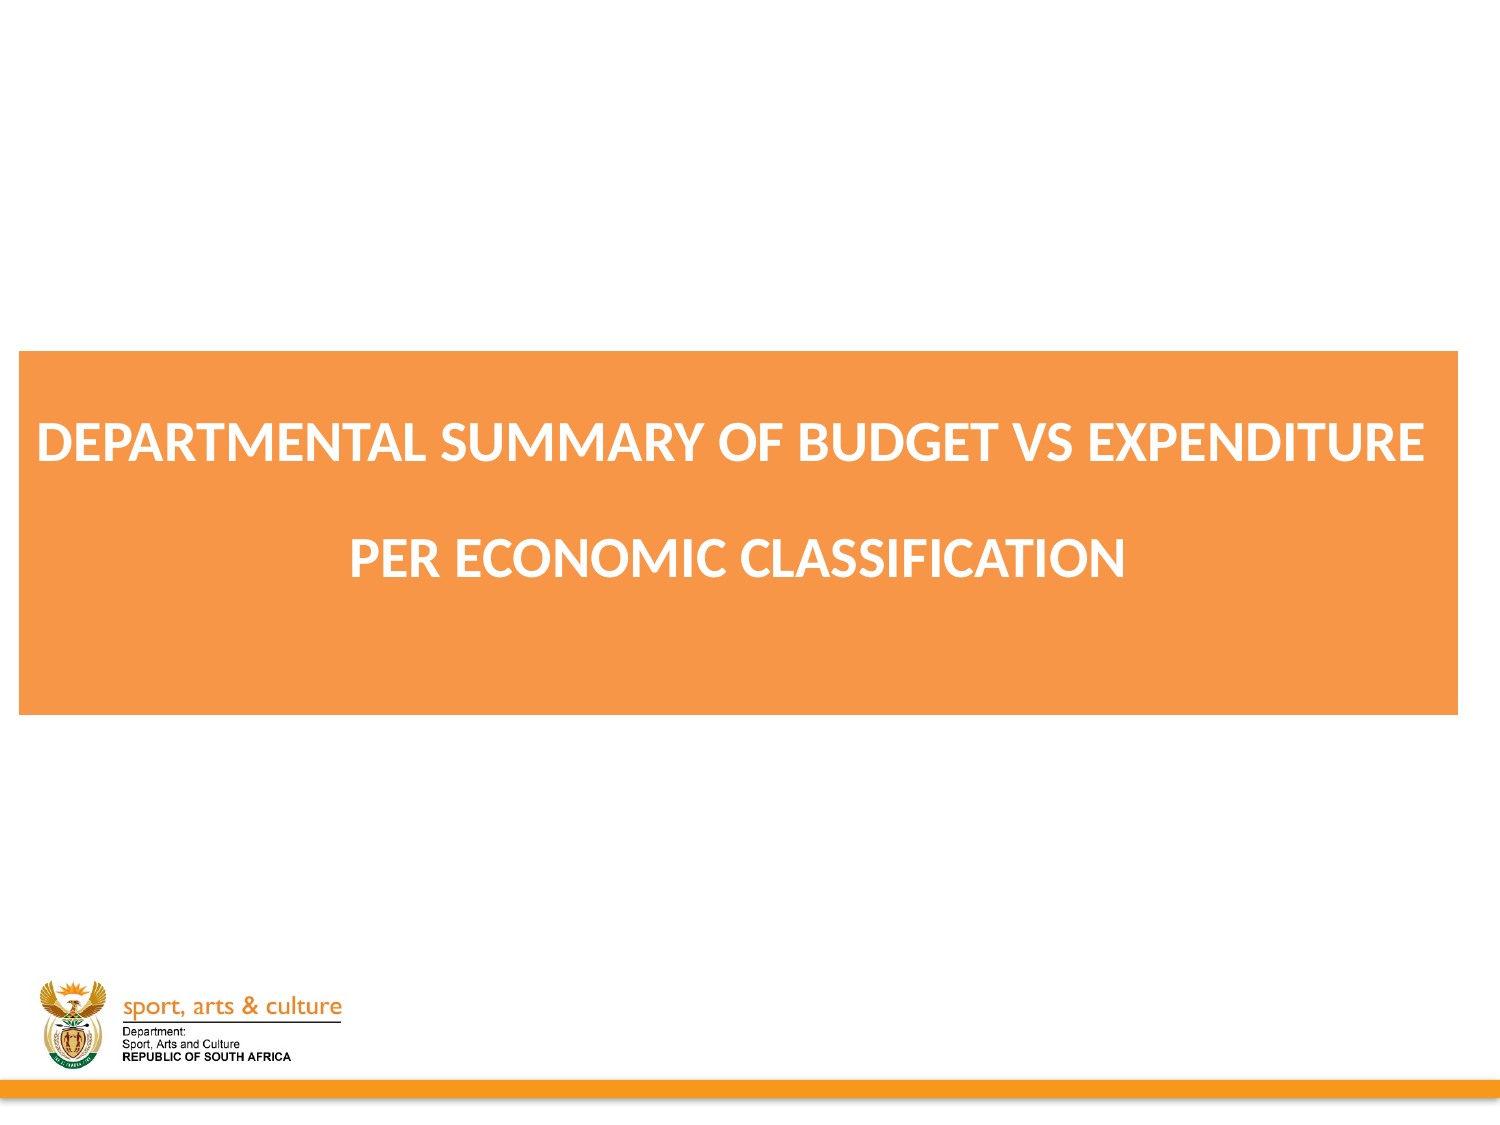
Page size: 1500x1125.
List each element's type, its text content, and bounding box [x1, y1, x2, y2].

picture [19, 959, 361, 1079]
table_header DEPARTMENTAL SUMMARY OF BUDGET VS EXPENDITURE PER ECONOMIC CLASSIFICATION [19, 351, 1458, 715]
